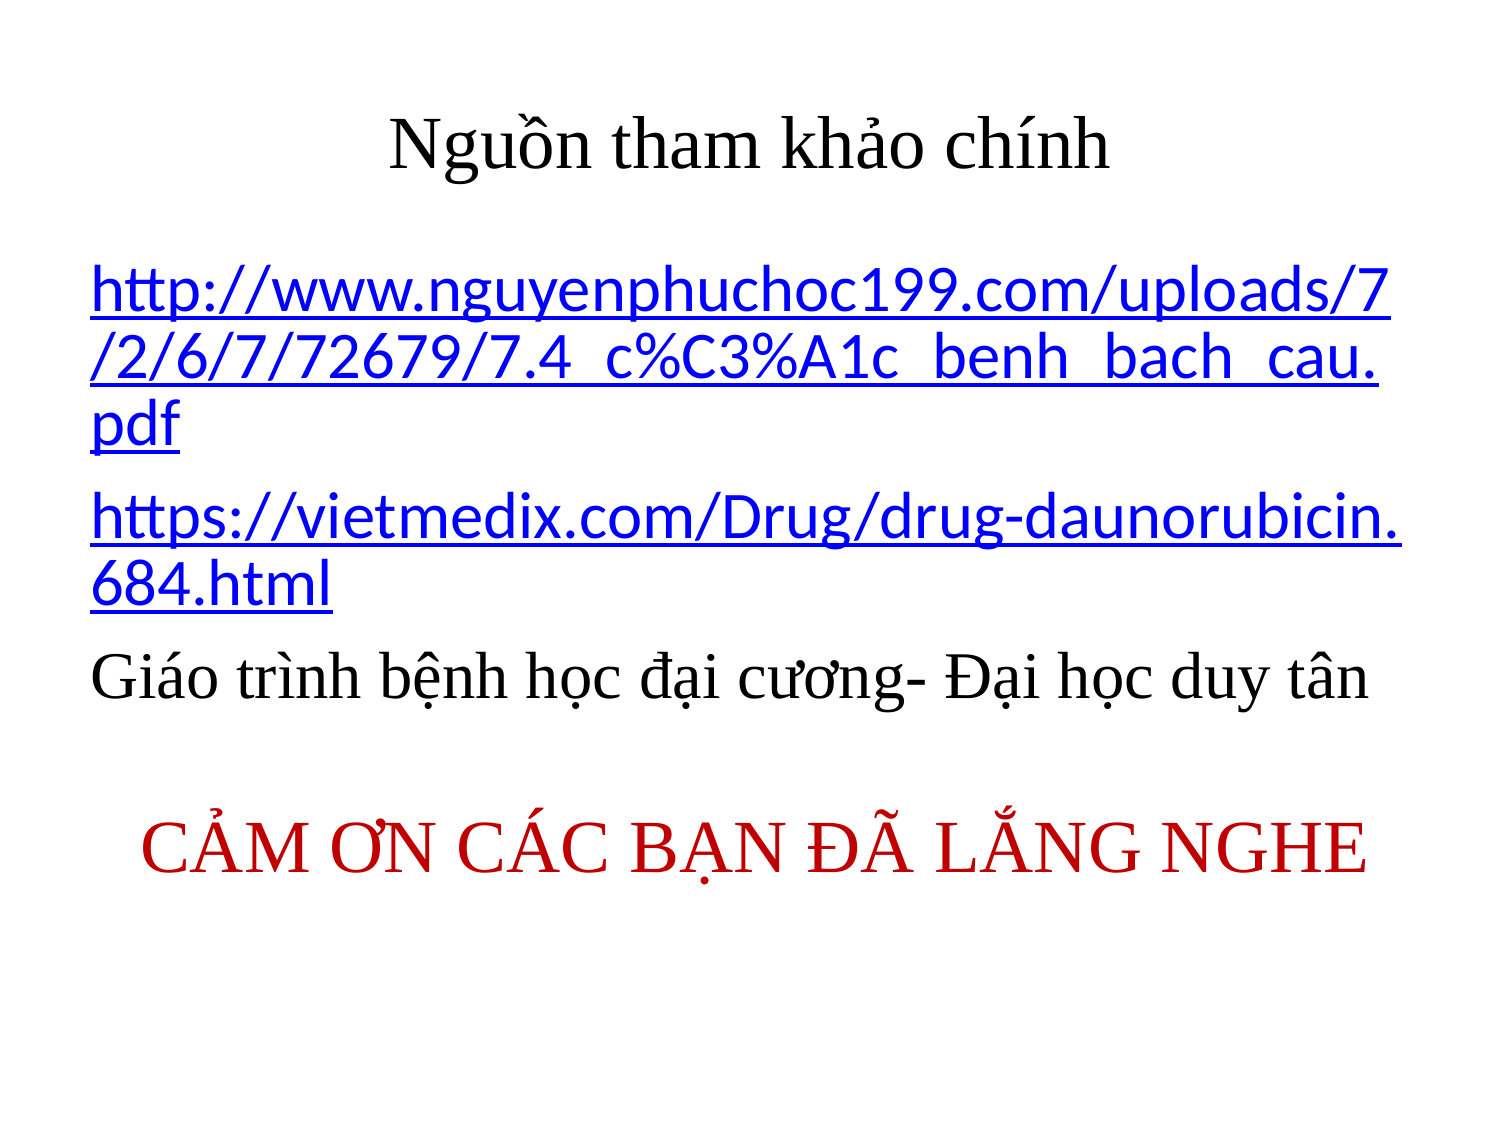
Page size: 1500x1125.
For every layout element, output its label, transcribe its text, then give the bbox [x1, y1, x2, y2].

title Nguồn tham khảo chính [75, 45, 1425, 233]
list http://www.nguyenphuchoc199.com/uploads/7/2/6/7/72679/7.4_c%C3%A1c_benh_bach_cau.pdf https://vietmedix.com/Drug/drug-daunorubicin.684.html Giáo trình bệnh học đại cương- Đại học duy tân CẢM ƠN CÁC BẠN ĐÃ LẮNG NGHE [75, 237, 1425, 1005]
